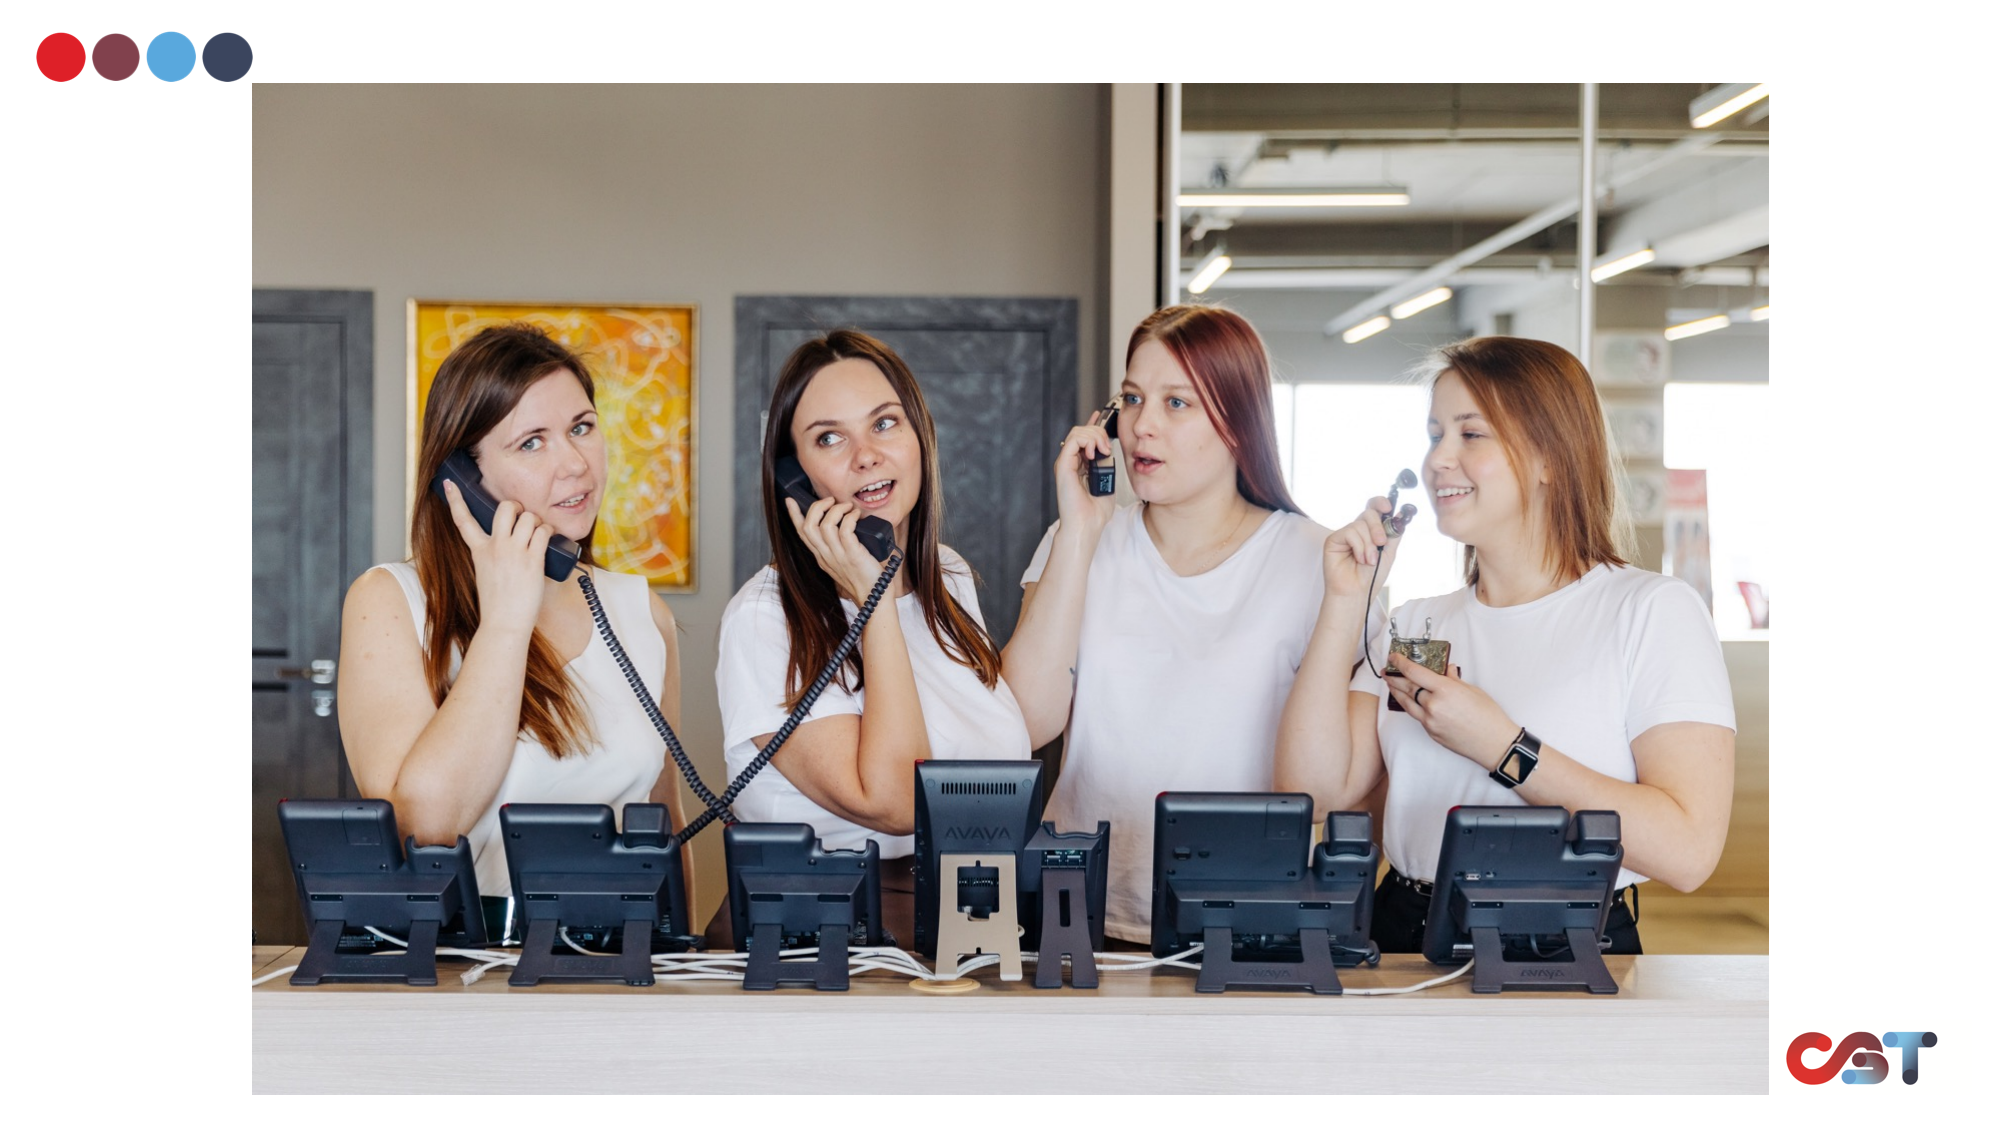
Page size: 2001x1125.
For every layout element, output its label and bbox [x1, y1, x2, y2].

picture [92, 33, 140, 81]
picture [146, 31, 196, 82]
picture [202, 31, 253, 82]
picture [36, 31, 86, 82]
picture [252, 83, 1972, 1095]
